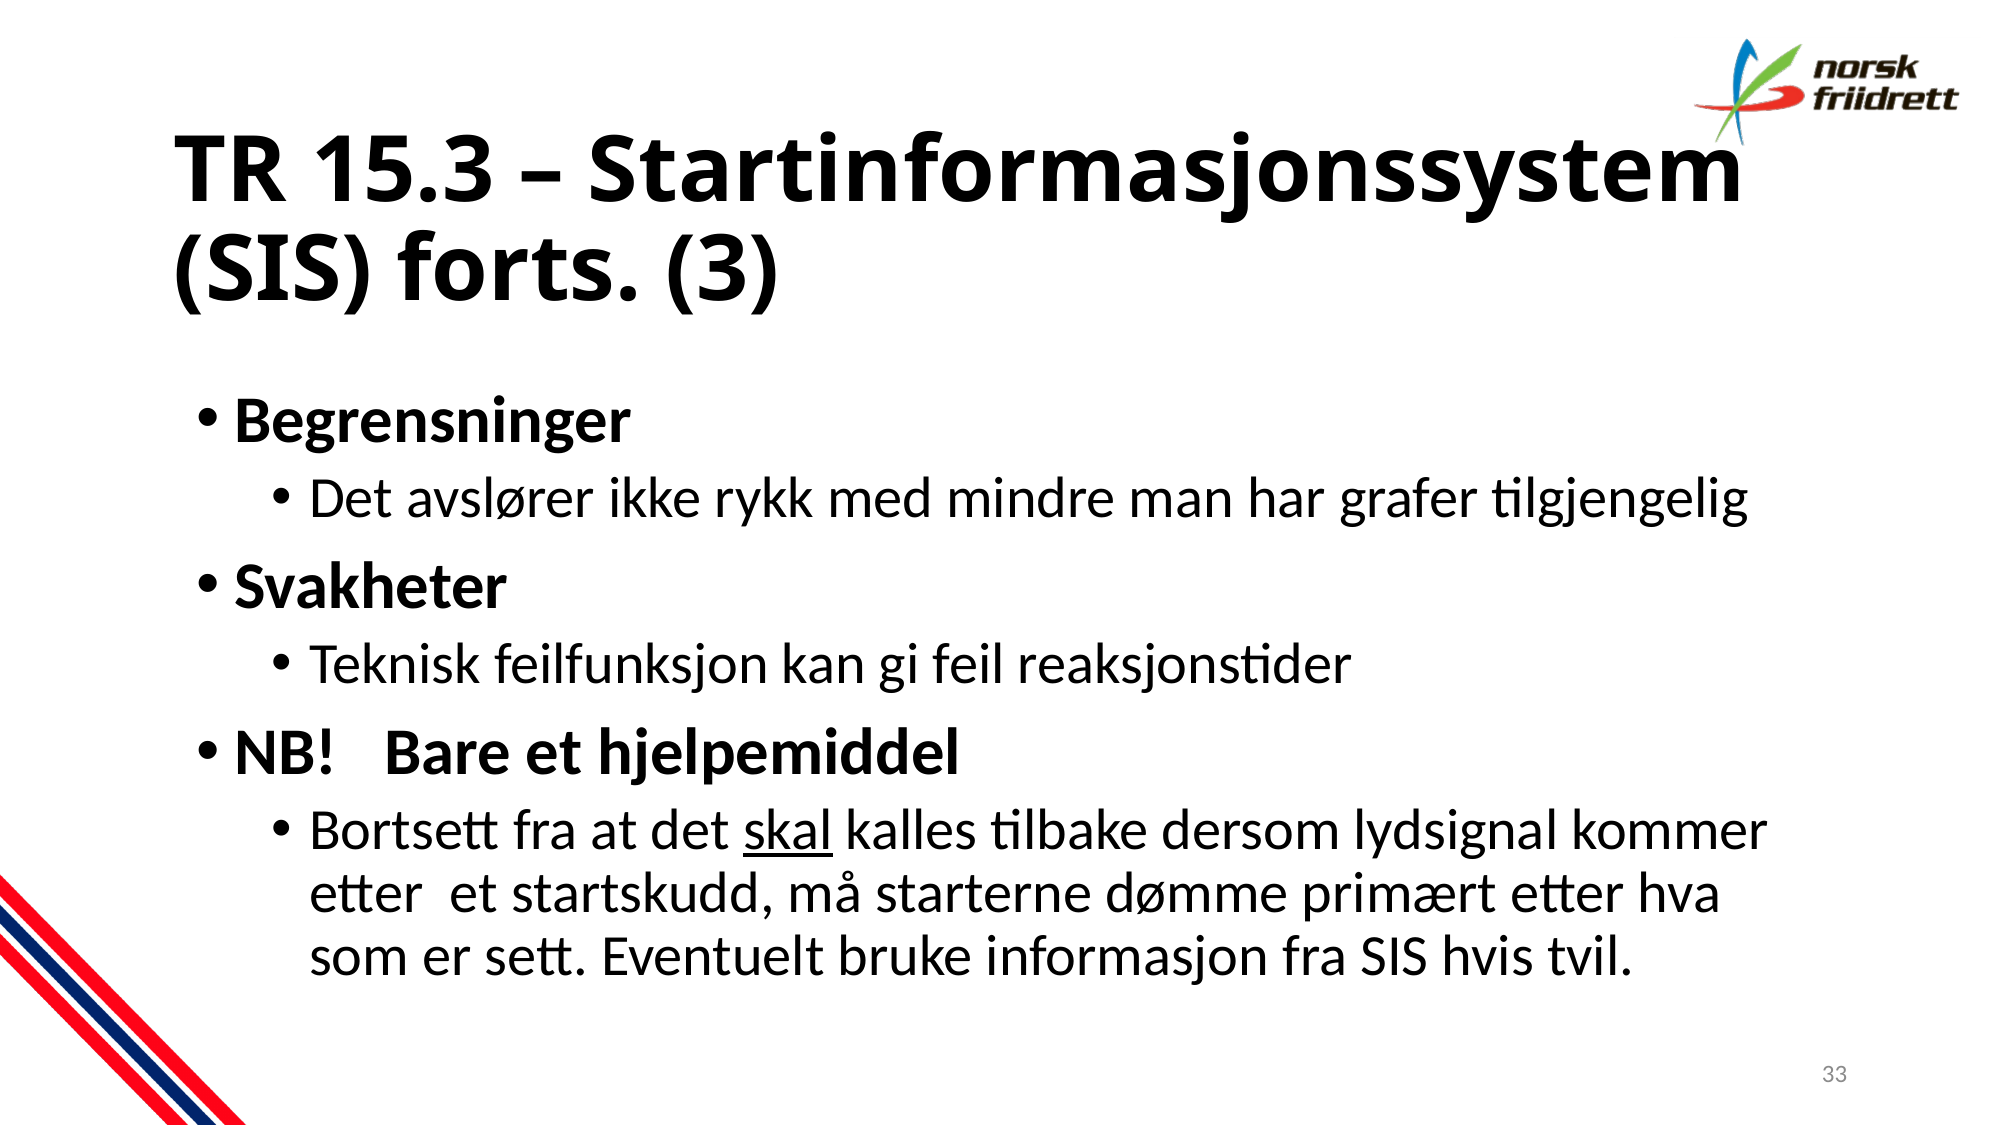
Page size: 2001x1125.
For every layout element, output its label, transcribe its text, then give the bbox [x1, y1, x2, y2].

list Begrensninger Det avslører ikke rykk med mindre man har grafer tilgjengelig Svakheter Teknisk feilfunksjon kan gi feil reaksjonstider NB! Bare et hjelpemiddel Bortsett fra at det skal kalles tilbake dersom lydsignal kommer etter et startskudd, må starterne dømme primært etter hva som er sett. Eventuelt bruke informasjon fra SIS hvis tvil. [181, 377, 1849, 1005]
picture [1674, 37, 1981, 146]
picture [0, 869, 368, 1125]
slide_number 33 [1412, 1042, 1863, 1103]
title TR 15.3 – Startinformasjonssystem (SIS) forts. (3) [158, 142, 1935, 301]
